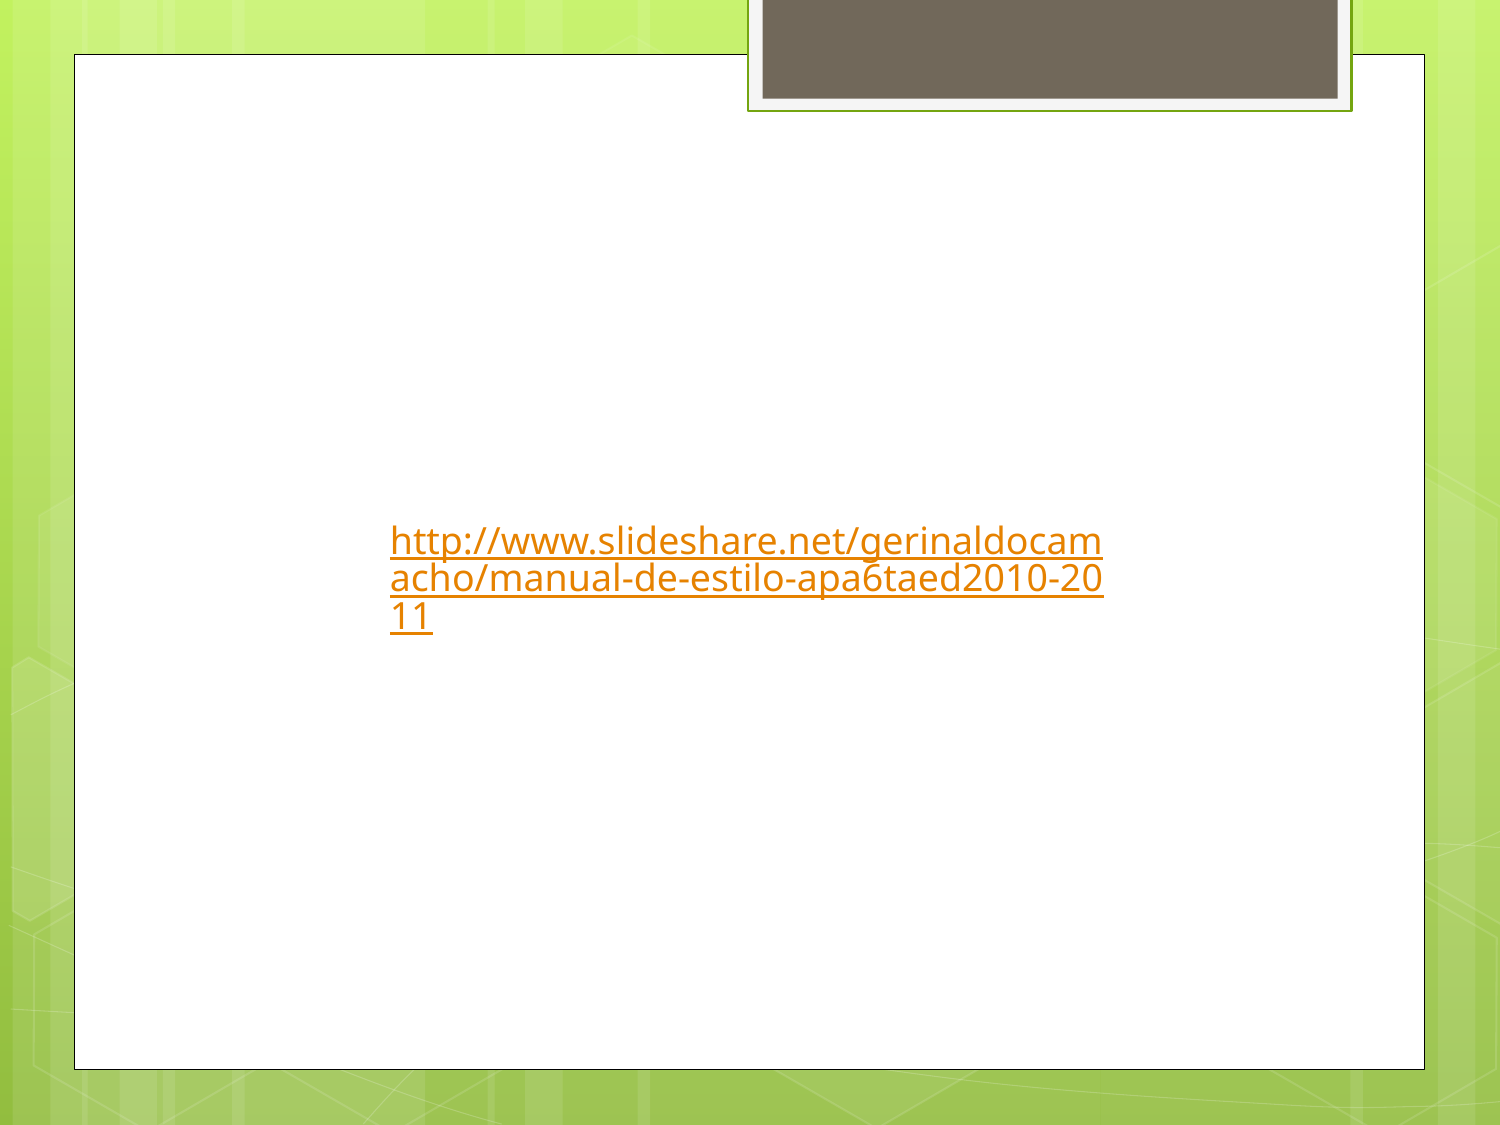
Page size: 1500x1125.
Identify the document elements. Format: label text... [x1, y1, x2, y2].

text_box http://www.slideshare.net/gerinaldocamacho/manual-de-estilo-apa6taed2010-2011 [374, 509, 1125, 621]
